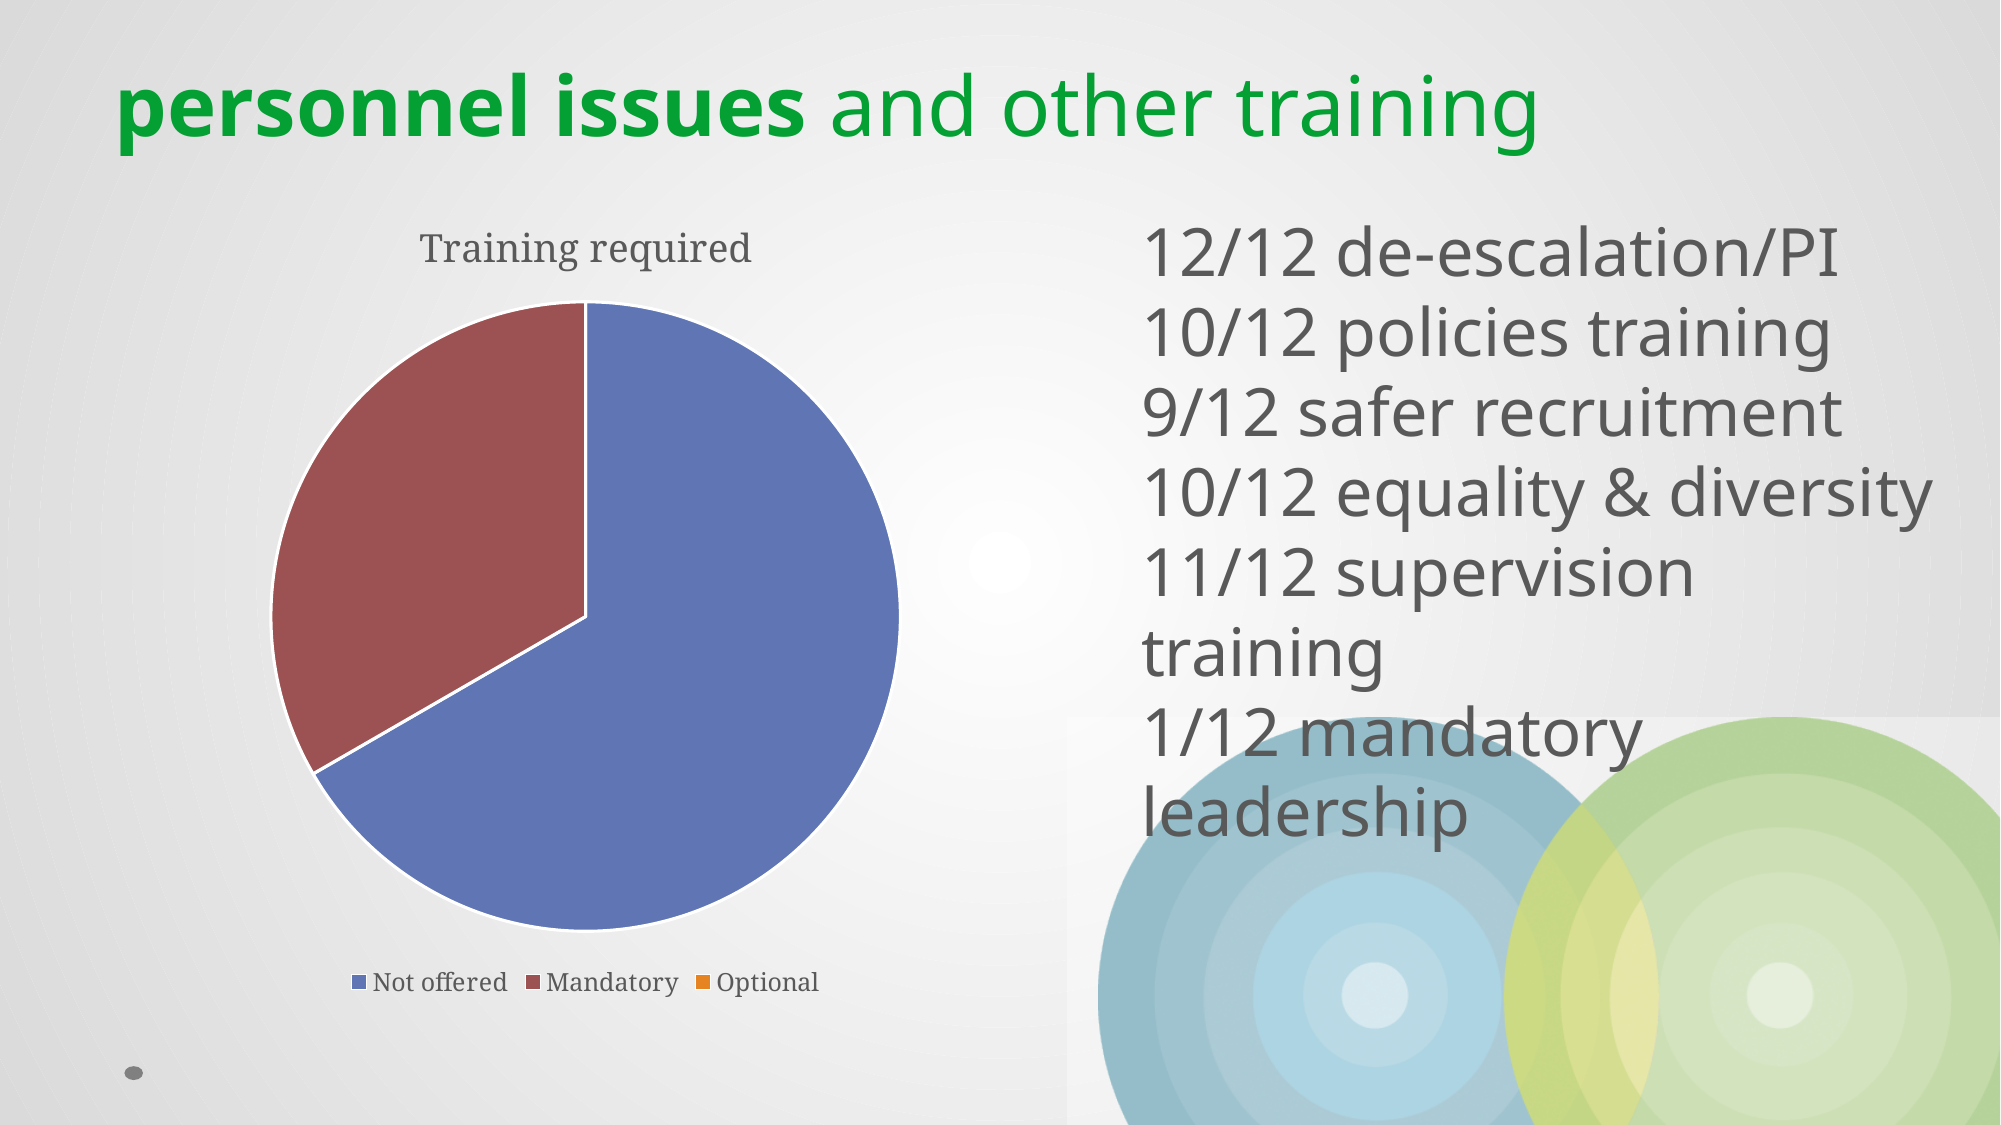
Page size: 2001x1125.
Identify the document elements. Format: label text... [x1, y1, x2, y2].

text_box 12/12 de-escalation/PI 10/12 policies training 9/12 safer recruitment 10/12 equality & diversity 11/12 supervision training 1/12 mandatory leadership [1124, 200, 1966, 813]
title personnel issues and other training [99, 35, 1900, 161]
chart [99, 184, 1072, 1006]
